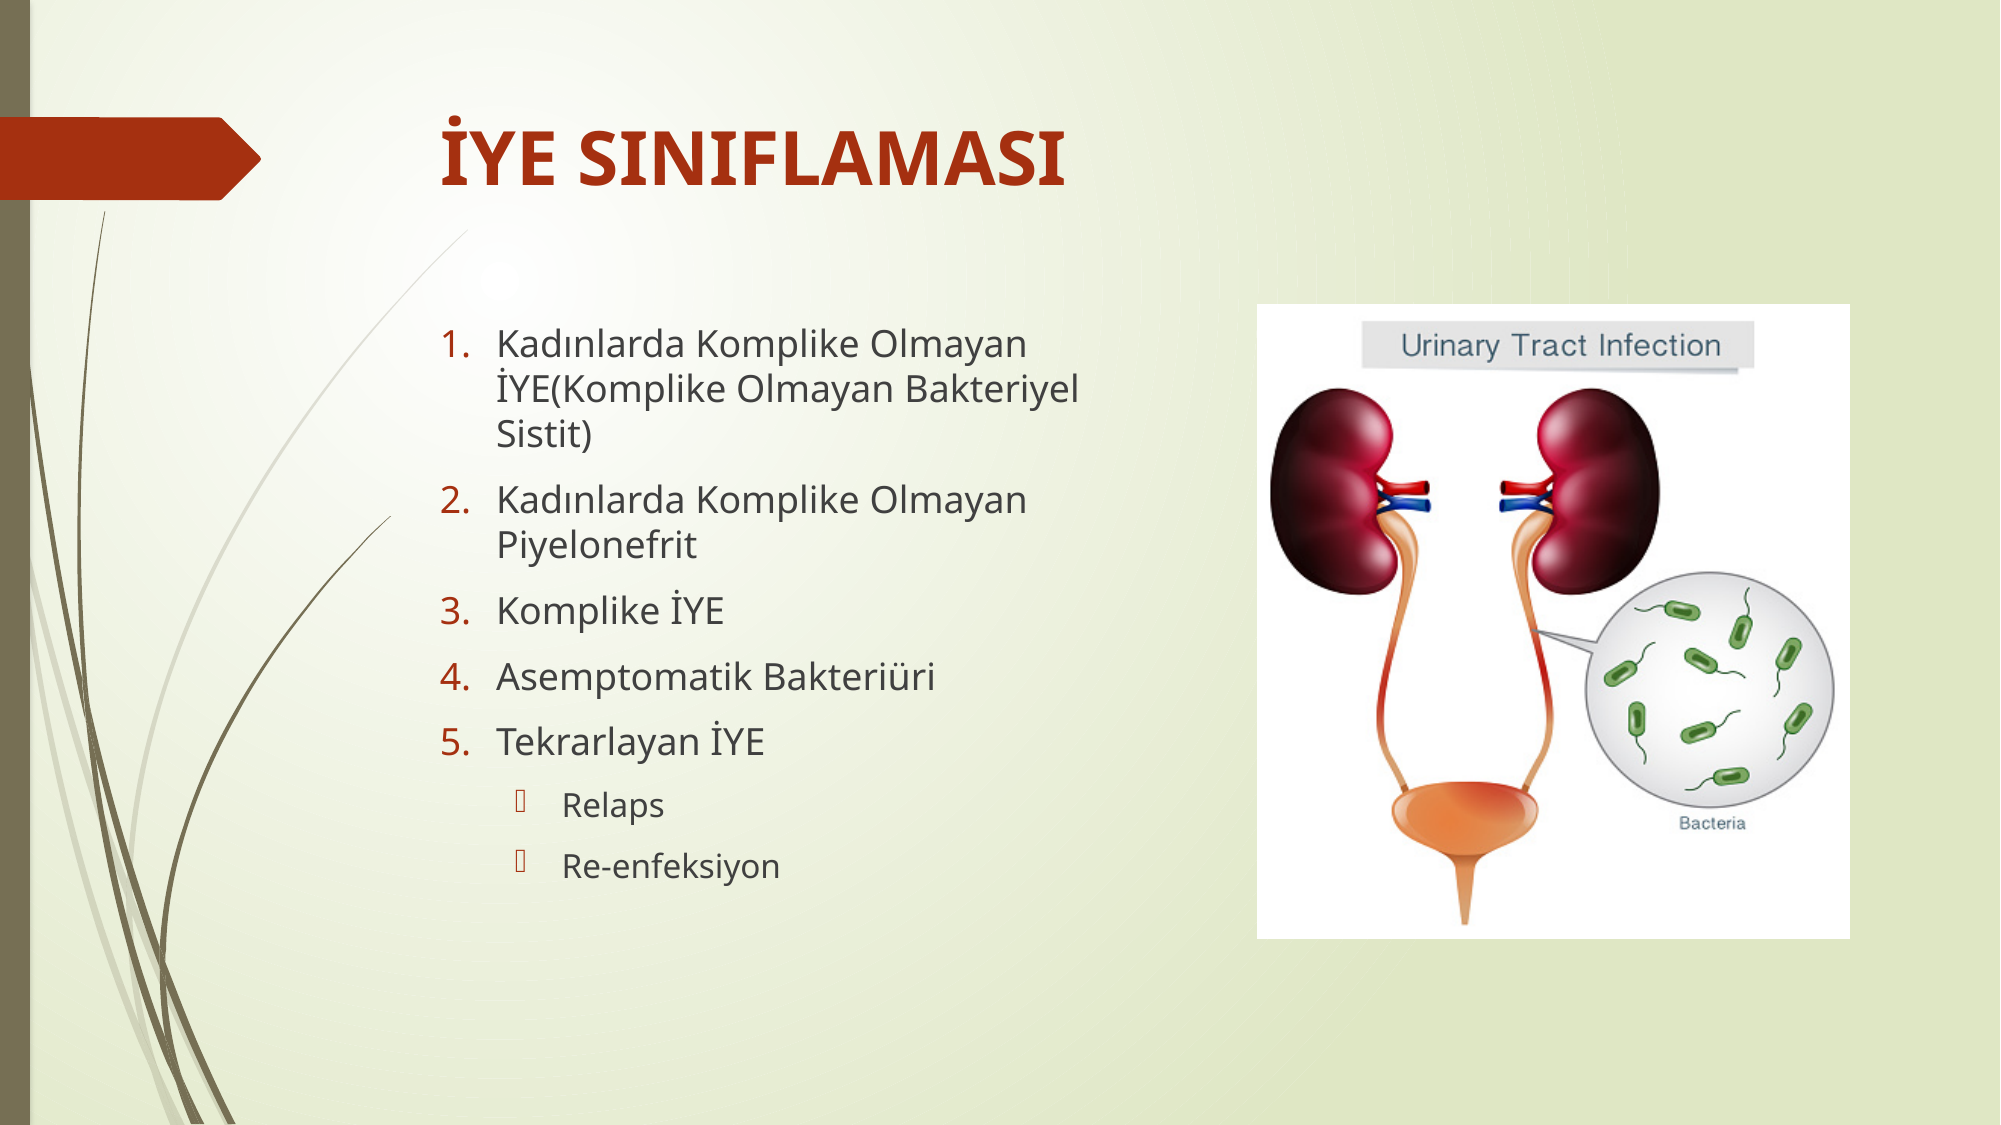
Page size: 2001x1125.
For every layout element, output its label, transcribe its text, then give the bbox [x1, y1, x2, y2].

picture [1257, 304, 1850, 939]
title İYE SINIFLAMASI [425, 102, 1888, 312]
list Kadınlarda Komplike Olmayan İYE(Komplike Olmayan Bakteriyel Sistit) Kadınlarda Komplike Olmayan Piyelonefrit Komplike İYE Asemptomatik Bakteriüri Tekrarlayan İYE Relaps Re-enfeksiyon [424, 312, 1888, 1063]
